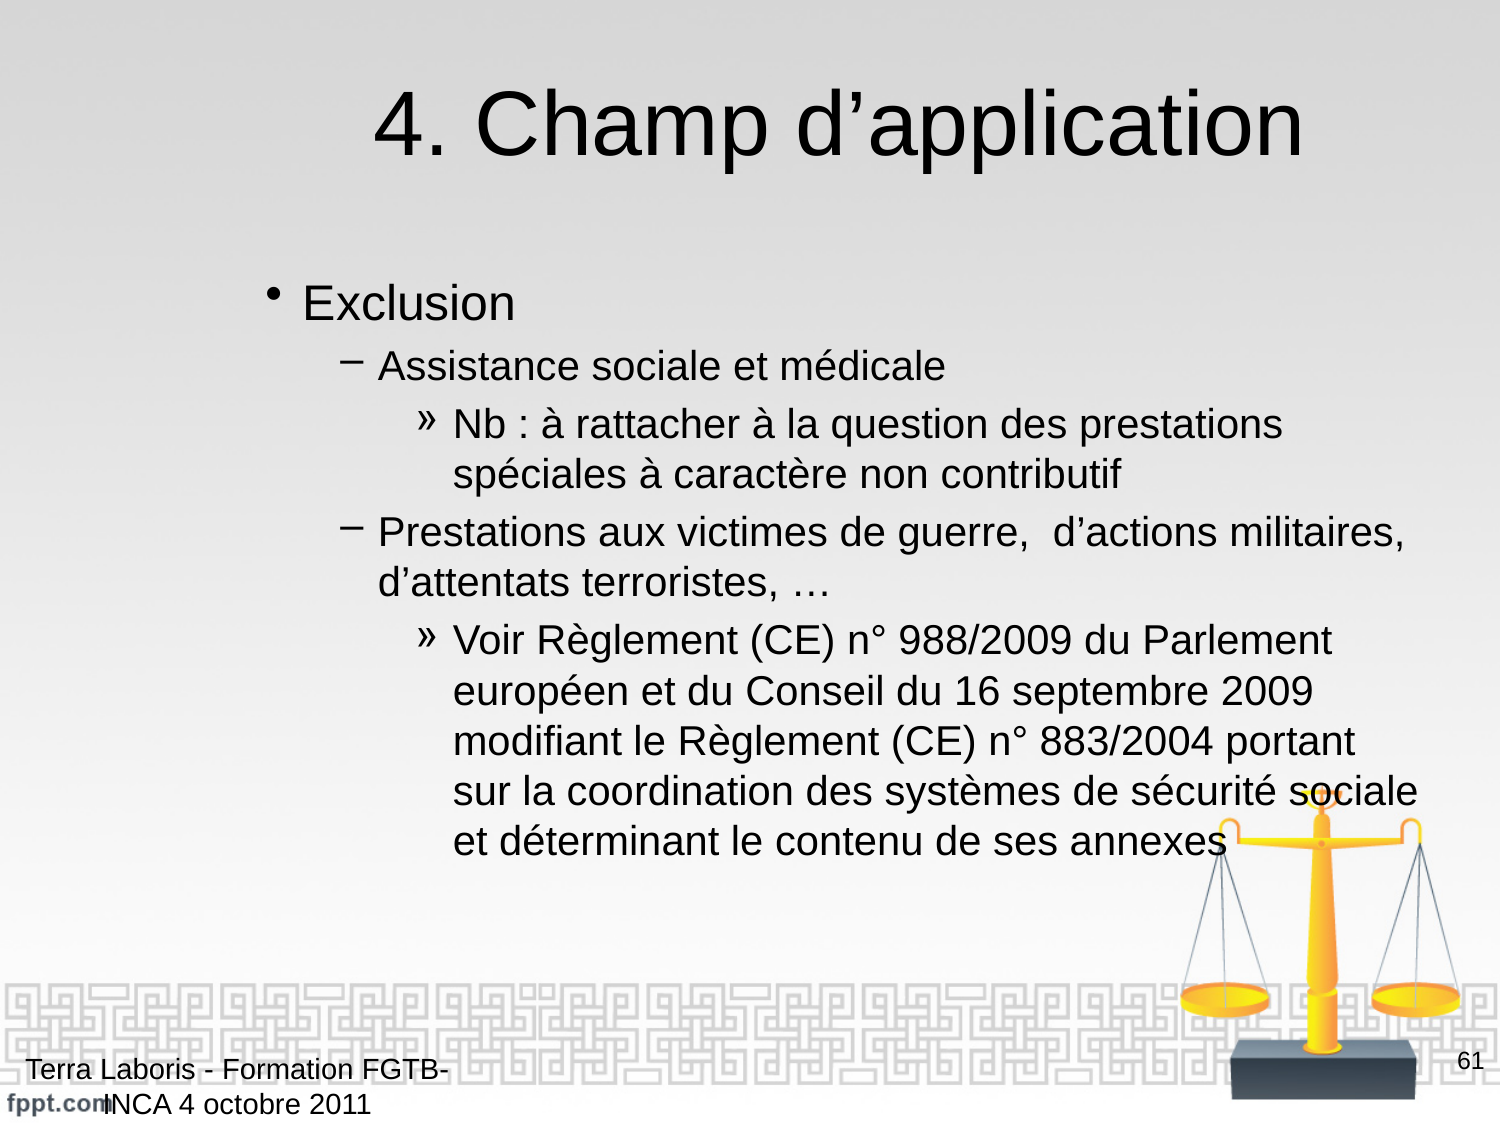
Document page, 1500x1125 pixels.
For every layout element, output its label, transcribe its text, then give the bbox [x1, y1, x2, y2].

footer Terra Laboris - Formation FGTB-INCA 4 octobre 2011 [0, 1042, 475, 1103]
slide_number 61 [1149, 1042, 1500, 1103]
picture [0, 0, 1500, 1125]
title 4. Champ d’application [242, 37, 1438, 200]
list Exclusion Assistance sociale et médicale Nb : à rattacher à la question des prestations spéciales à caractère non contributif Prestations aux victimes de guerre, d’actions militaires, d’attentats terroristes, … Voir Règlement (CE) n° 988/2009 du Parlement européen et du Conseil du 16 septembre 2009 modifiant le Règlement (CE) n° 883/2004 portant sur la coordination des systèmes de sécurité sociale et déterminant le contenu de ses annexes [100, 262, 1438, 1000]
